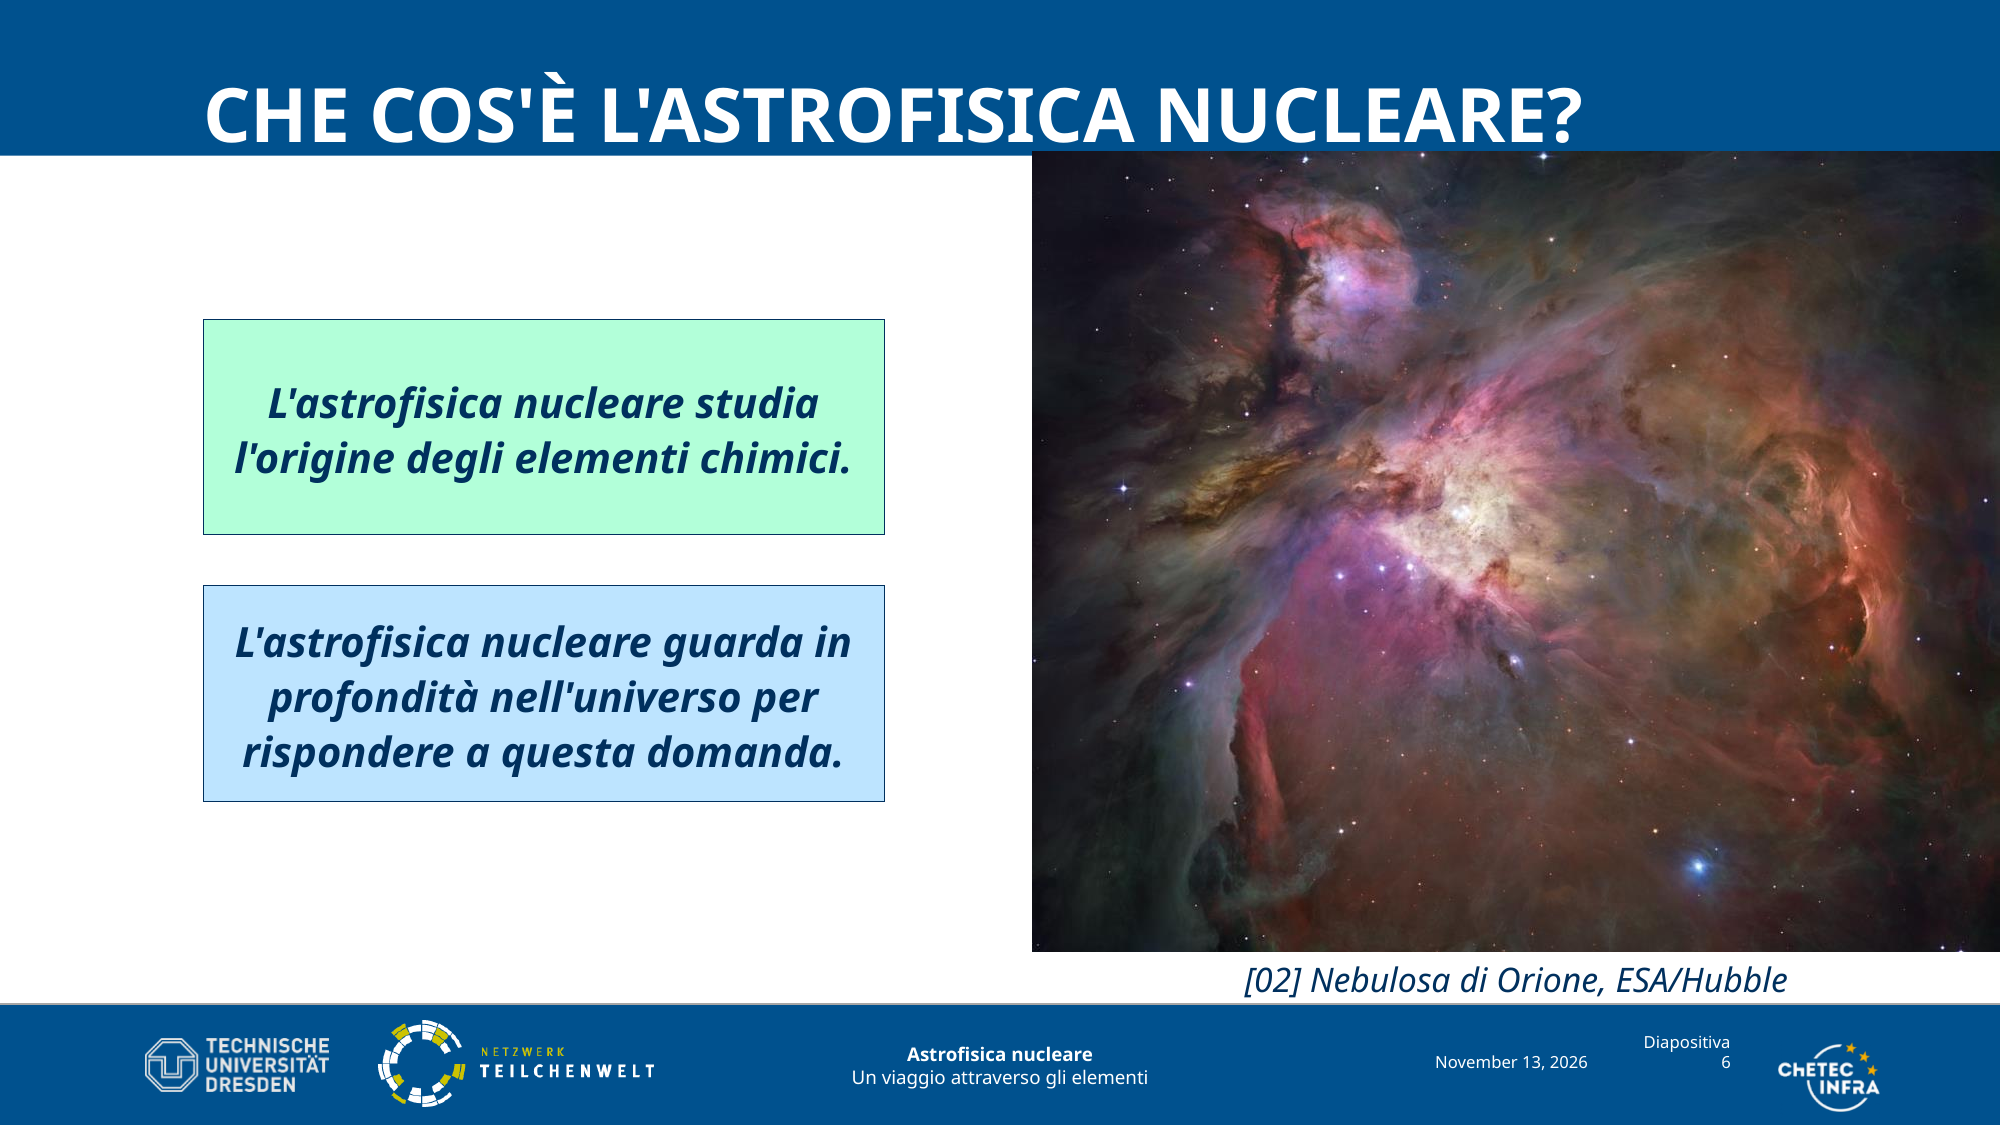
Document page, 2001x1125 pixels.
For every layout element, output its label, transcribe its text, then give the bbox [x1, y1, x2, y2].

picture [1032, 151, 2000, 953]
picture [1778, 1033, 1880, 1121]
text_box L'astrofisica nucleare guarda in profondità nell'universo per rispondere a questa domanda. [202, 584, 885, 802]
picture [378, 1020, 654, 1107]
text_box L'astrofisica nucleare studia l'origine degli elementi chimici. [202, 318, 885, 536]
text_box [02] Nebulosa di Orione, ESA/Hubble [1032, 953, 2000, 1007]
title Che cos'è l'astrofisica nucleare? [203, 56, 1880, 169]
